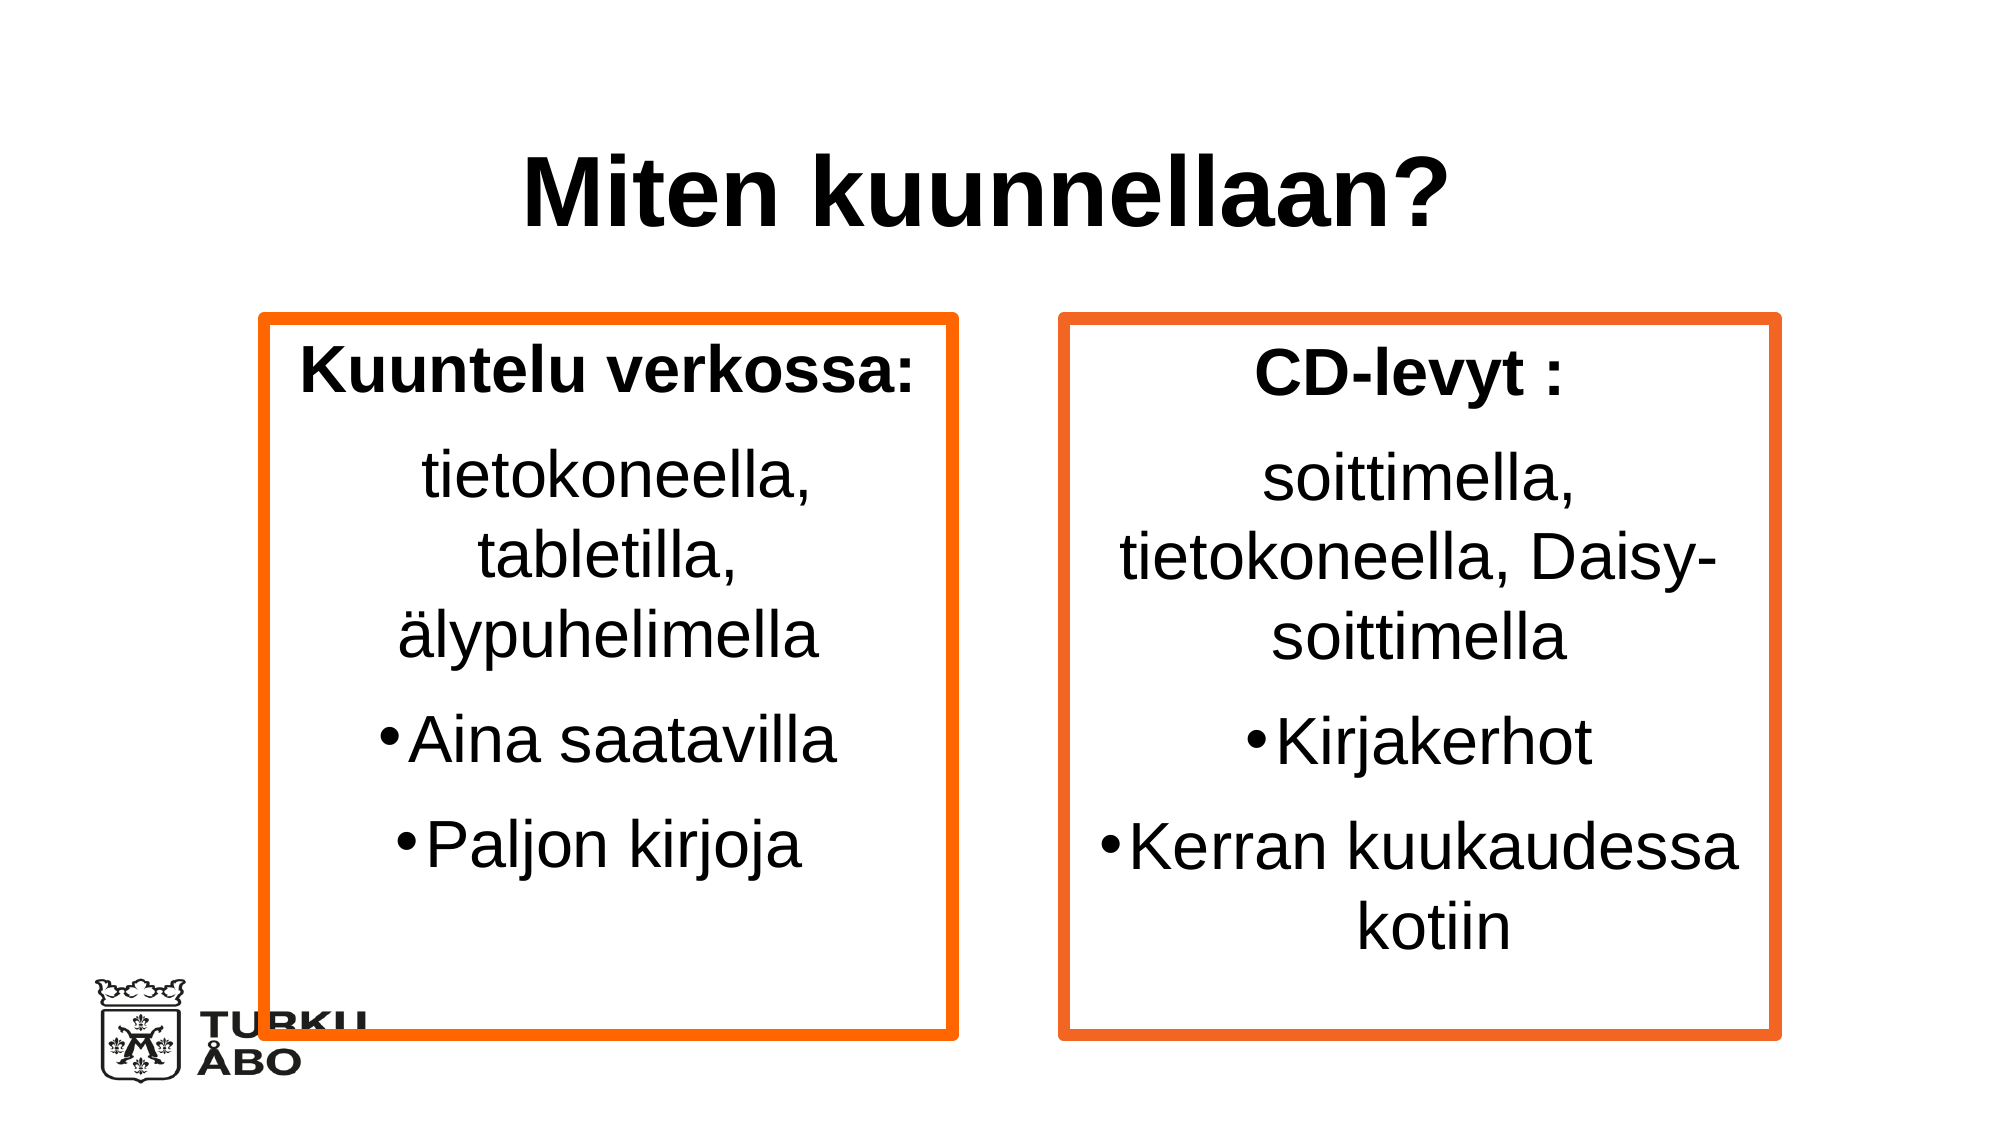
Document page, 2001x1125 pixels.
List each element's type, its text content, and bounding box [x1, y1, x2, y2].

title Miten kuunnellaan? [193, 83, 1815, 247]
picture [94, 977, 366, 1084]
list Kuuntelu verkossa: tietokoneella, tabletilla, älypuhelimella Aina saatavilla Paljon kirjoja [264, 318, 953, 1036]
text_box CD-levyt : soittimella, tietokoneella, Daisy-soittimella Kirjakerhot Kerran kuukaudessa kotiin [1063, 318, 1776, 1036]
